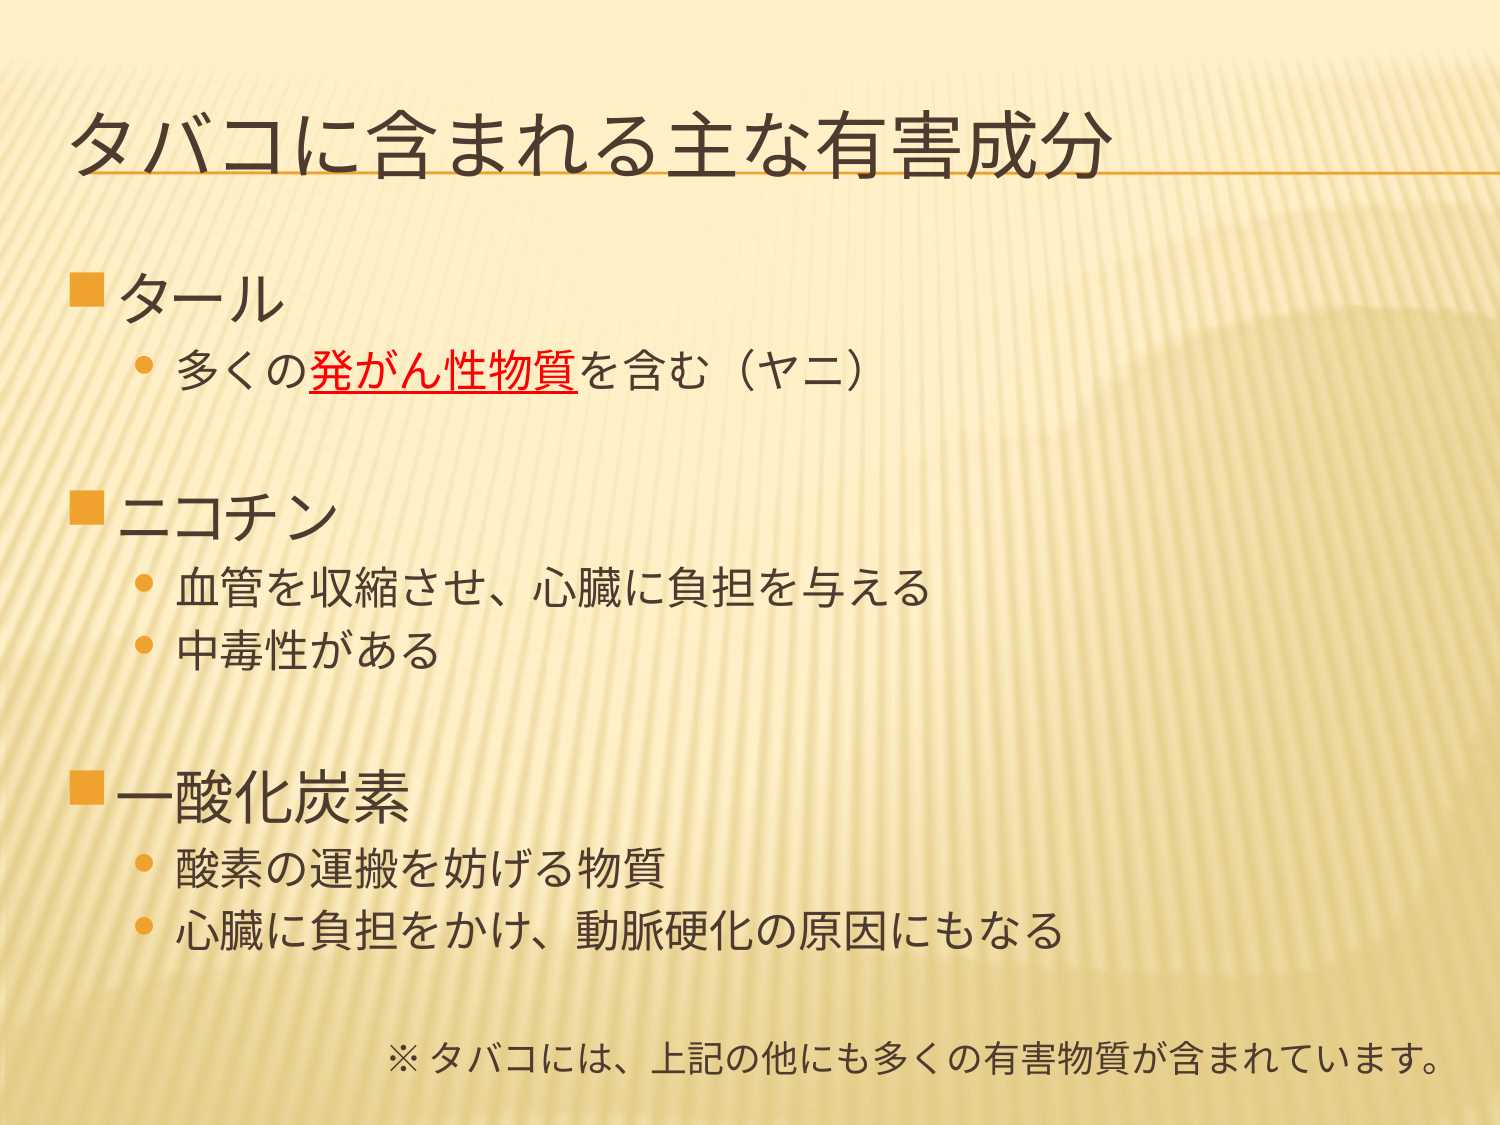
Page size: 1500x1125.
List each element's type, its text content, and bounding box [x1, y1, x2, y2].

list タール 多くの発がん性物質を含む（ヤニ） ニコチン 血管を収縮させ、心臓に負担を与える 中毒性がある 一酸化炭素 酸素の運搬を妨げる物質 心臓に負担をかけ、動脈硬化の原因にもなる ※タバコには、上記の他にも多くの有害物質が含まれています。 [50, 254, 1475, 1094]
title タバコに含まれる主な有害成分 [50, 75, 1475, 213]
